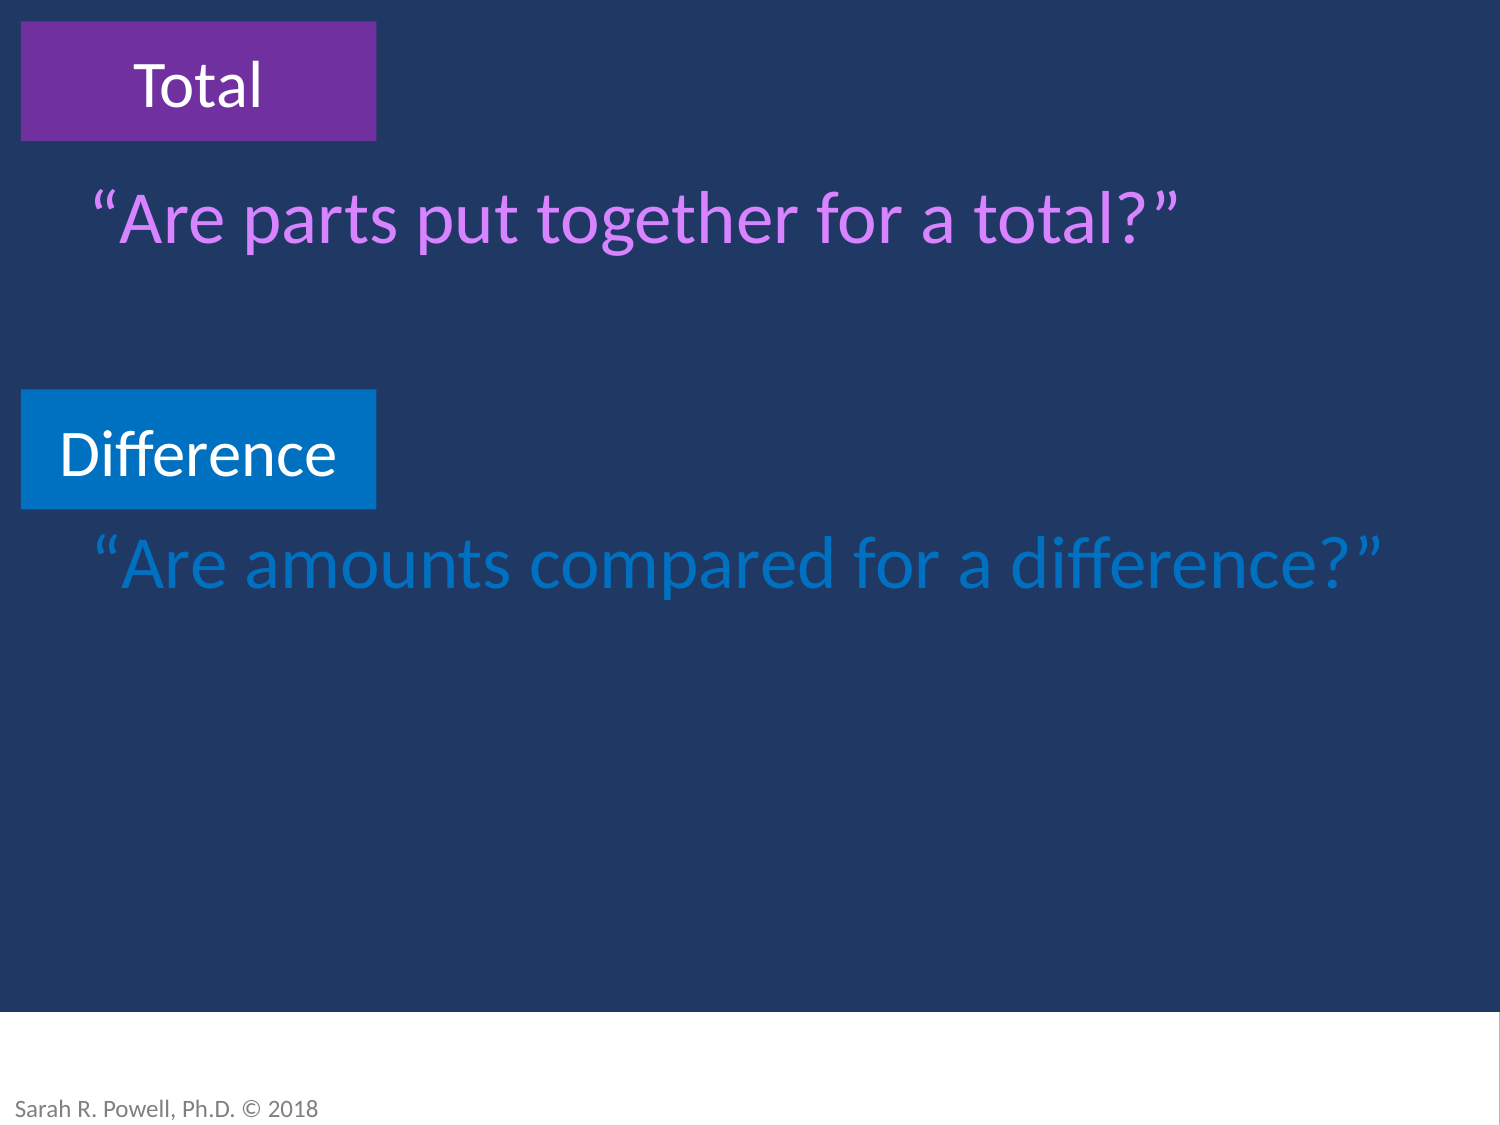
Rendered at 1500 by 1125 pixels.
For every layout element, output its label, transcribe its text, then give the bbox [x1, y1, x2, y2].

text_box Total [20, 20, 377, 142]
text_box “Are amounts compared for a difference?” [75, 505, 1401, 611]
text_box “Are parts put together for a total?” [73, 161, 1199, 267]
text_box Difference [20, 388, 377, 510]
